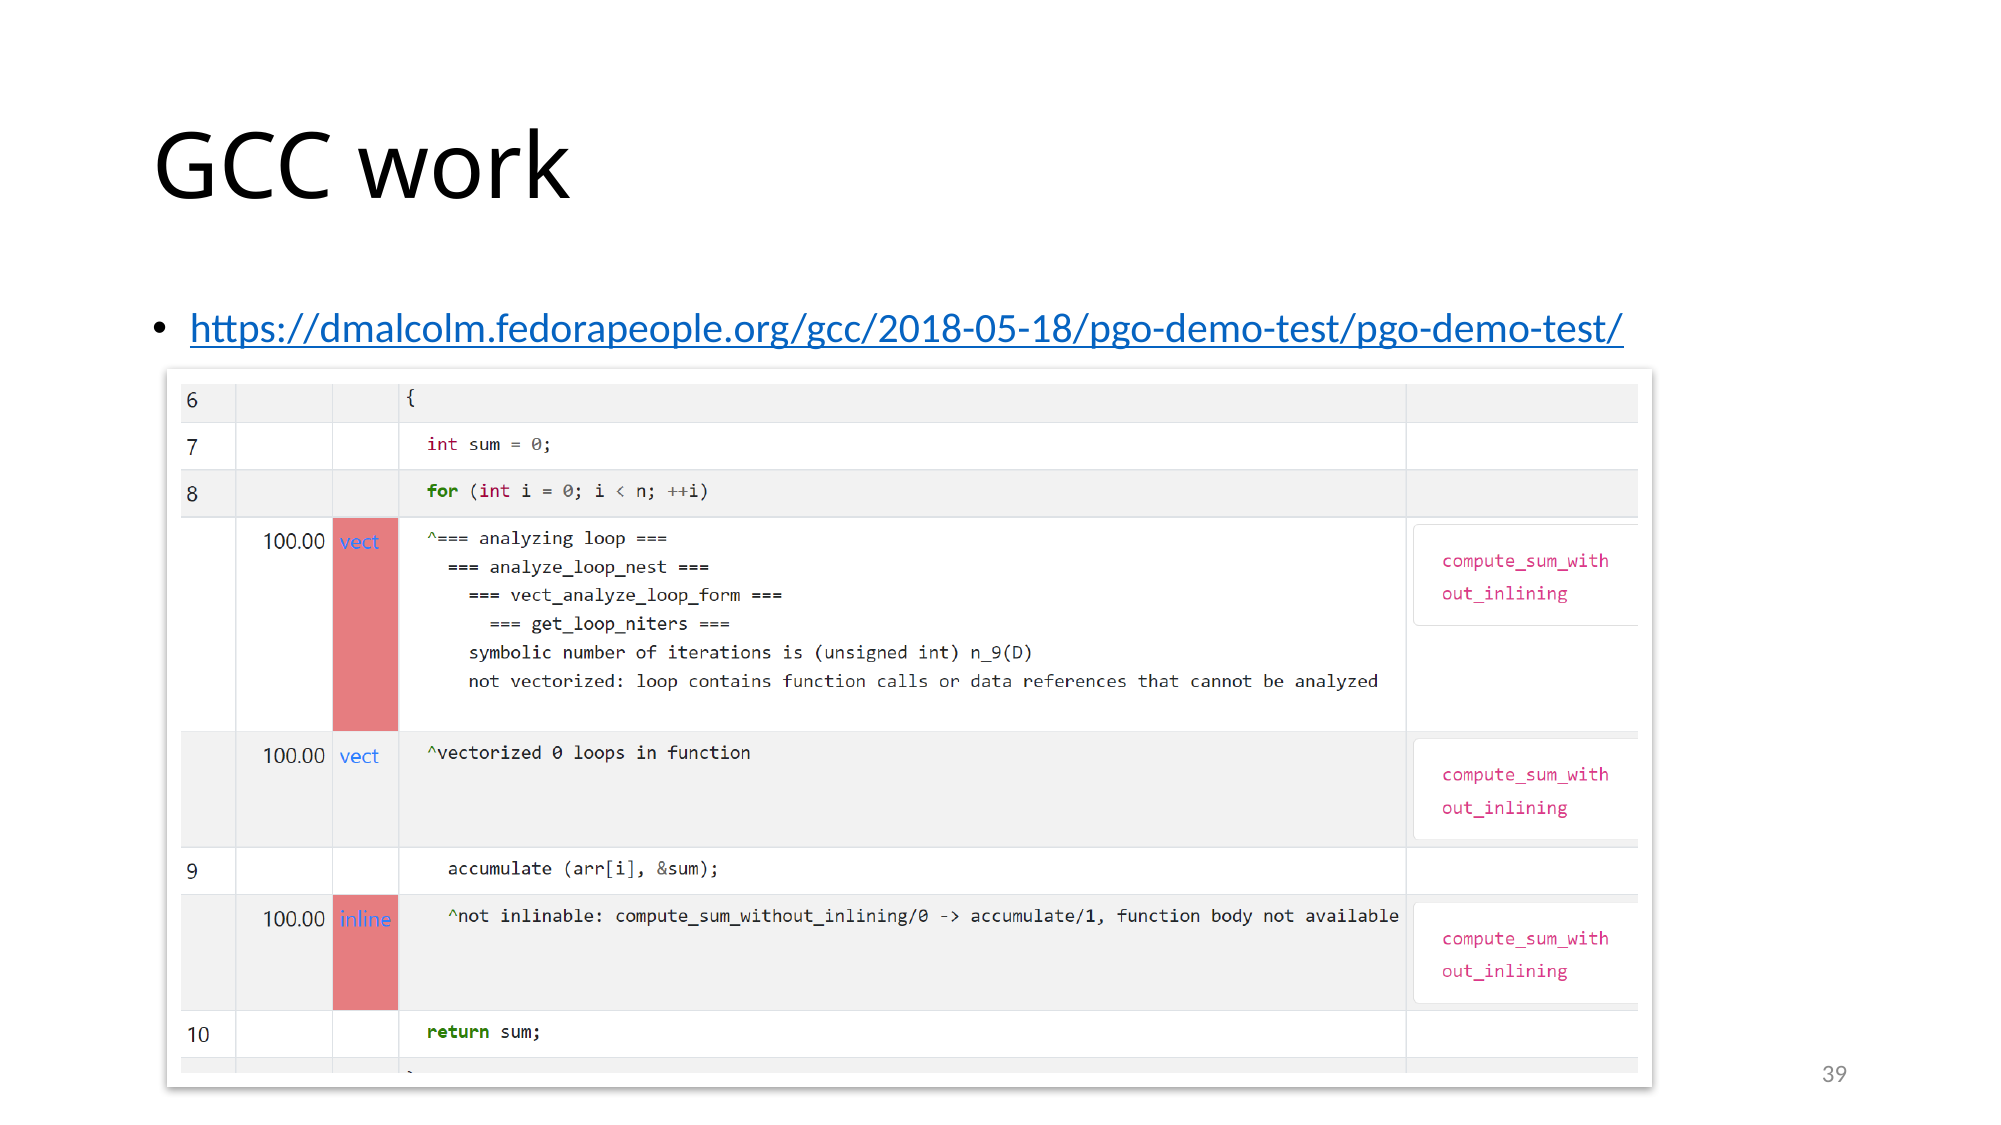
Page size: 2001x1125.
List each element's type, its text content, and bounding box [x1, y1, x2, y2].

slide_number 39 [1412, 1042, 1863, 1103]
picture [181, 383, 1638, 1073]
list https://dmalcolm.fedorapeople.org/gcc/2018-05-18/pgo-demo-test/pgo-demo-test/ [137, 299, 1863, 1014]
title GCC work [137, 59, 1863, 278]
